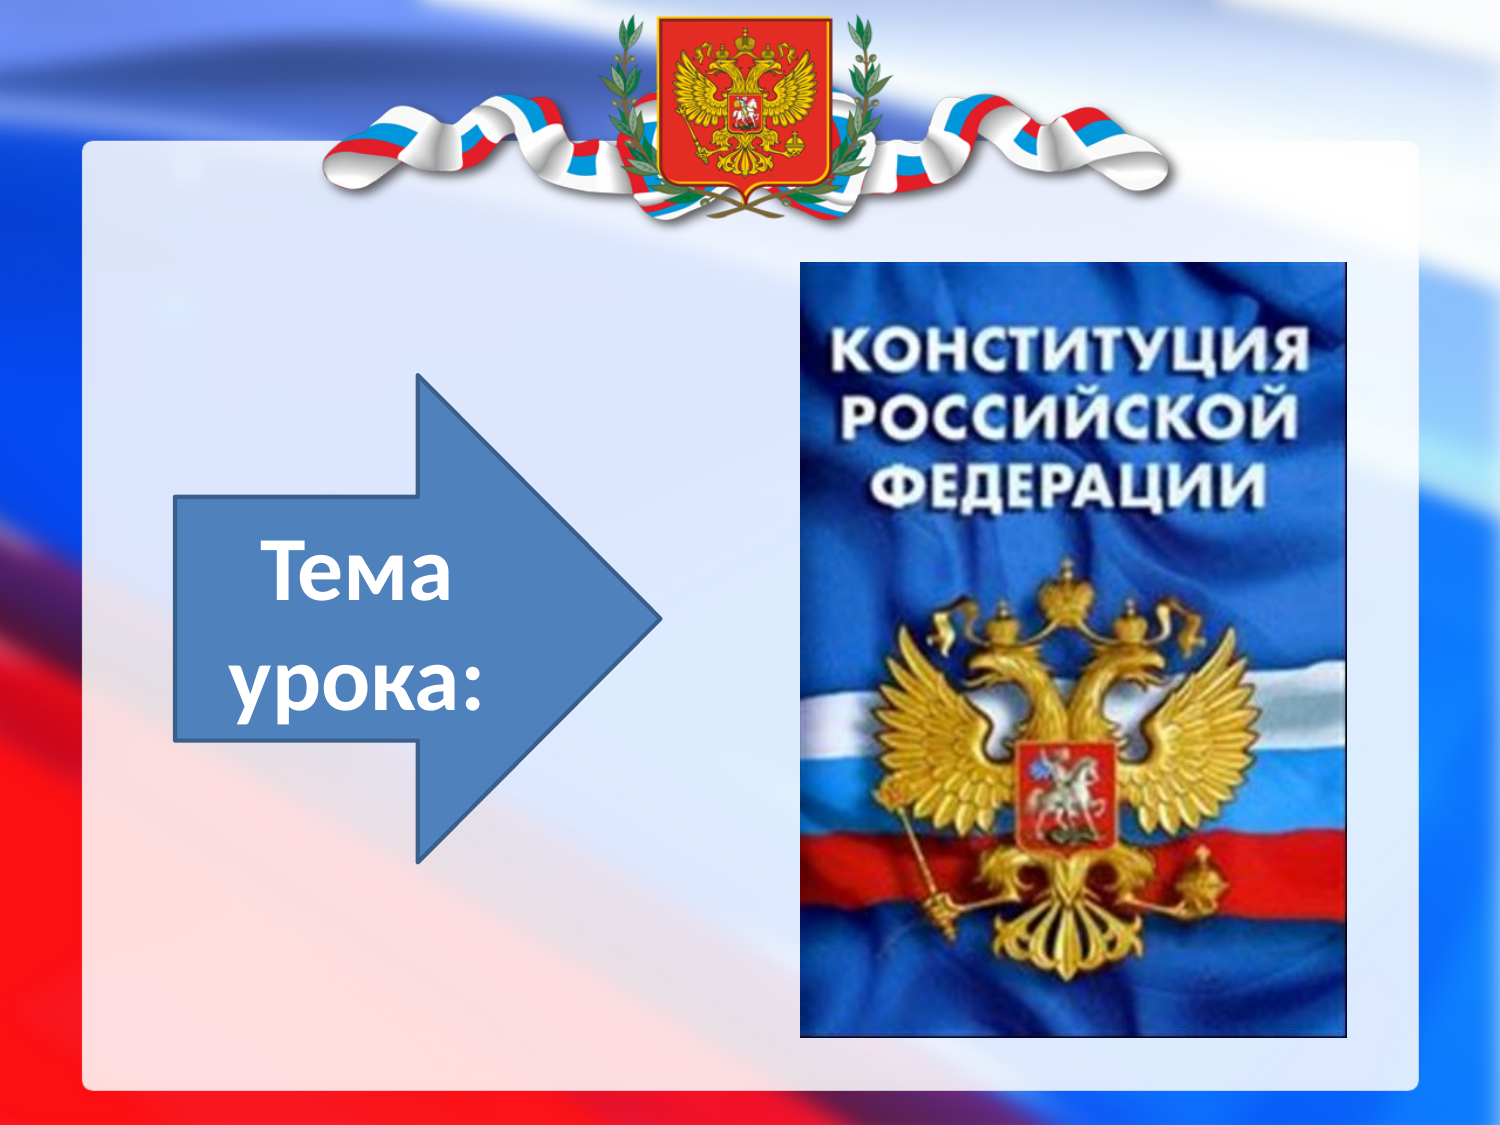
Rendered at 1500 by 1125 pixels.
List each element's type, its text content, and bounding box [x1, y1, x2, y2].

text_box Тема урока: [172, 373, 663, 865]
picture [0, 0, 1500, 1125]
